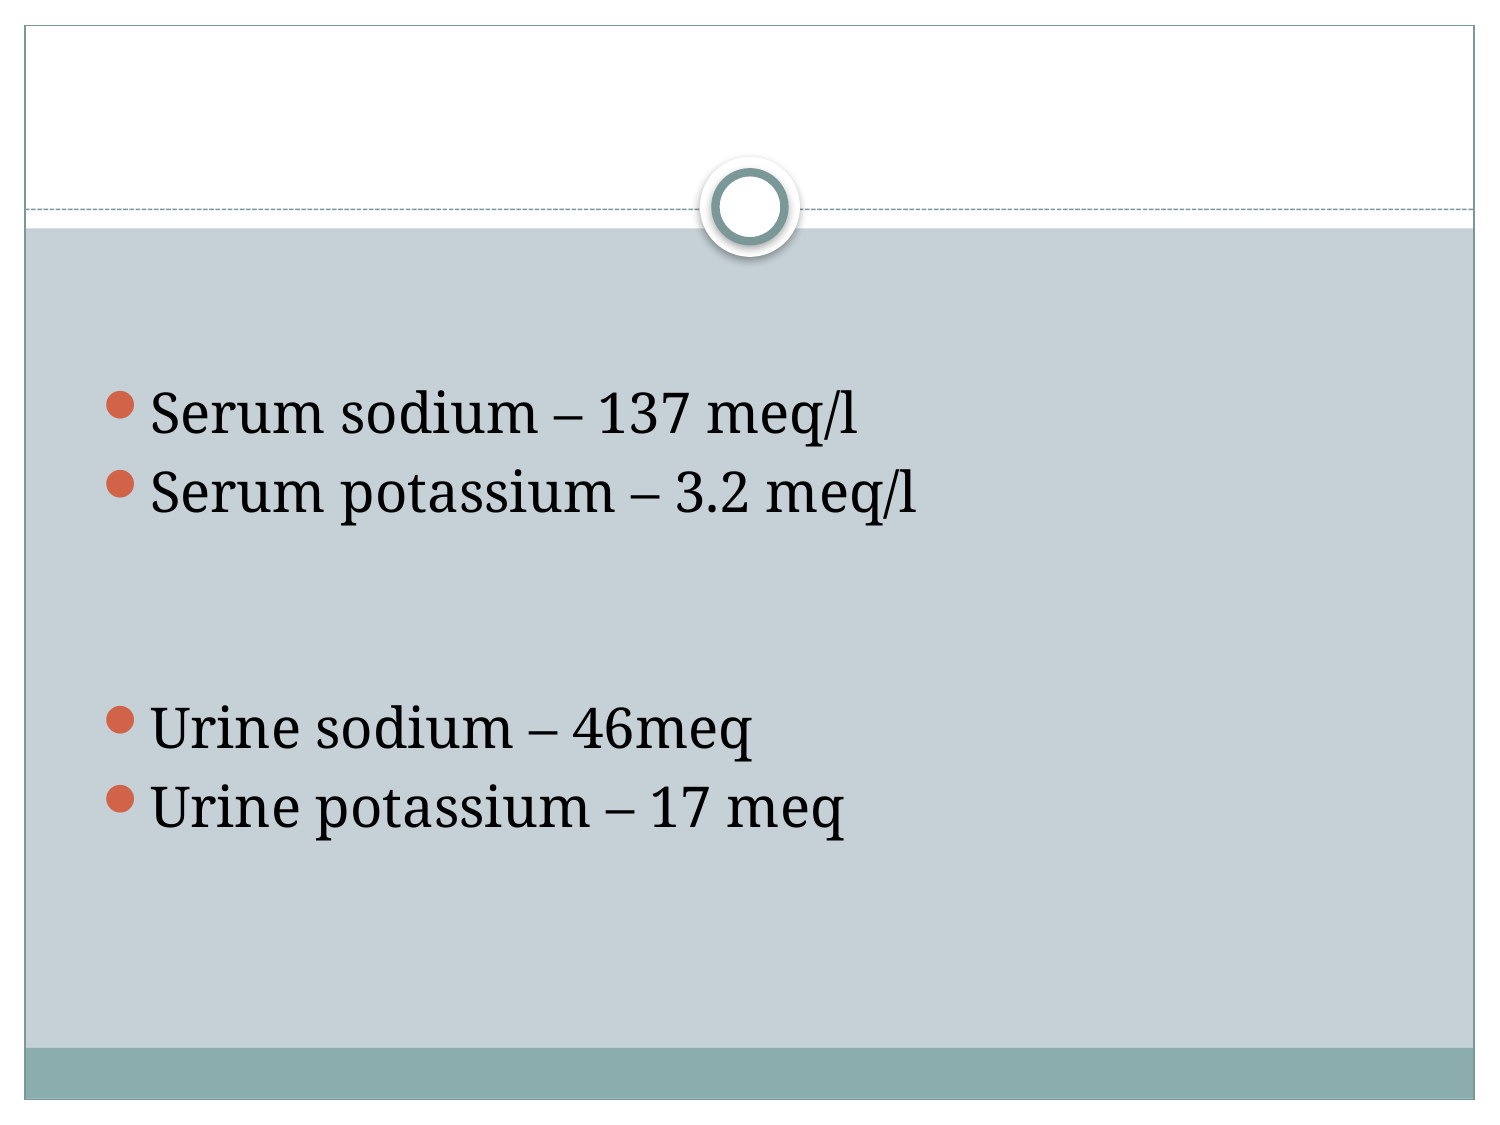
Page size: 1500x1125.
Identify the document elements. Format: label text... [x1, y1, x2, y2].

list Serum sodium – 137 meq/l Serum potassium – 3.2 meq/l Urine sodium – 46meq Urine potassium – 17 meq [87, 212, 1407, 901]
